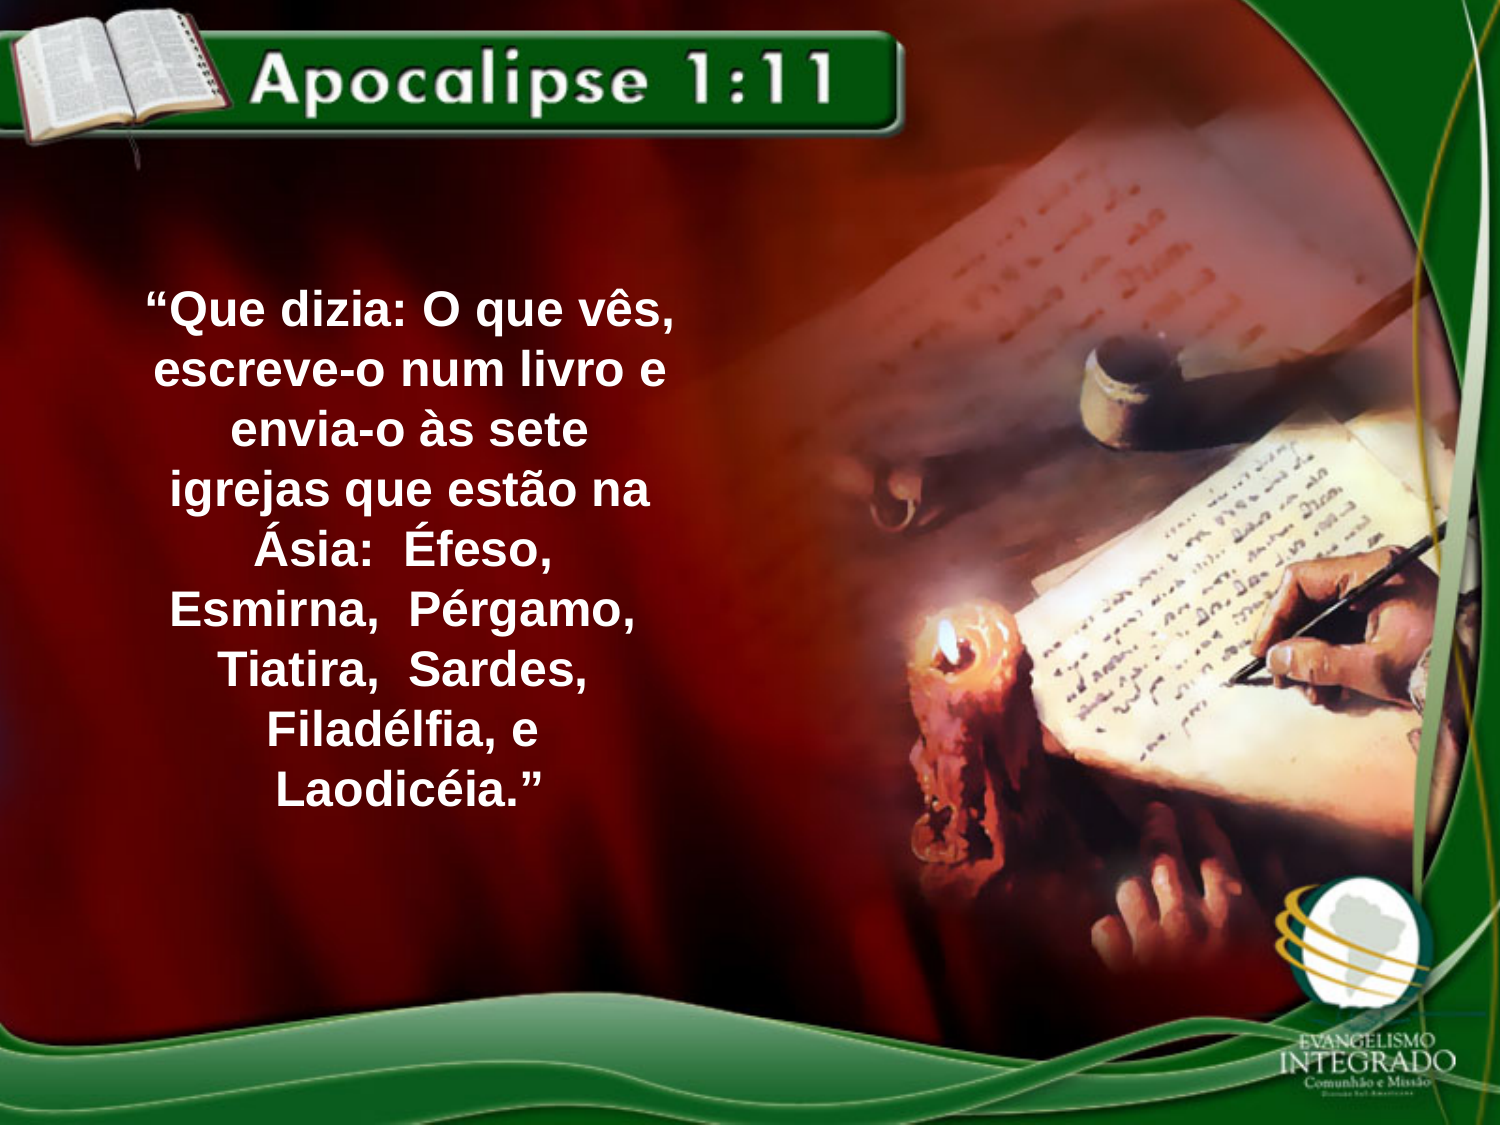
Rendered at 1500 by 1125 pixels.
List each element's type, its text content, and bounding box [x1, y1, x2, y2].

text_box “Que dizia: O que vês, escreve-o num livro e envia-o às sete igrejas que estão na Ásia: Éfeso, Esmirna, Pérgamo, Tiatira, Sardes, Filadélfia, e Laodicéia.” [128, 269, 692, 825]
picture [0, 0, 1500, 1125]
